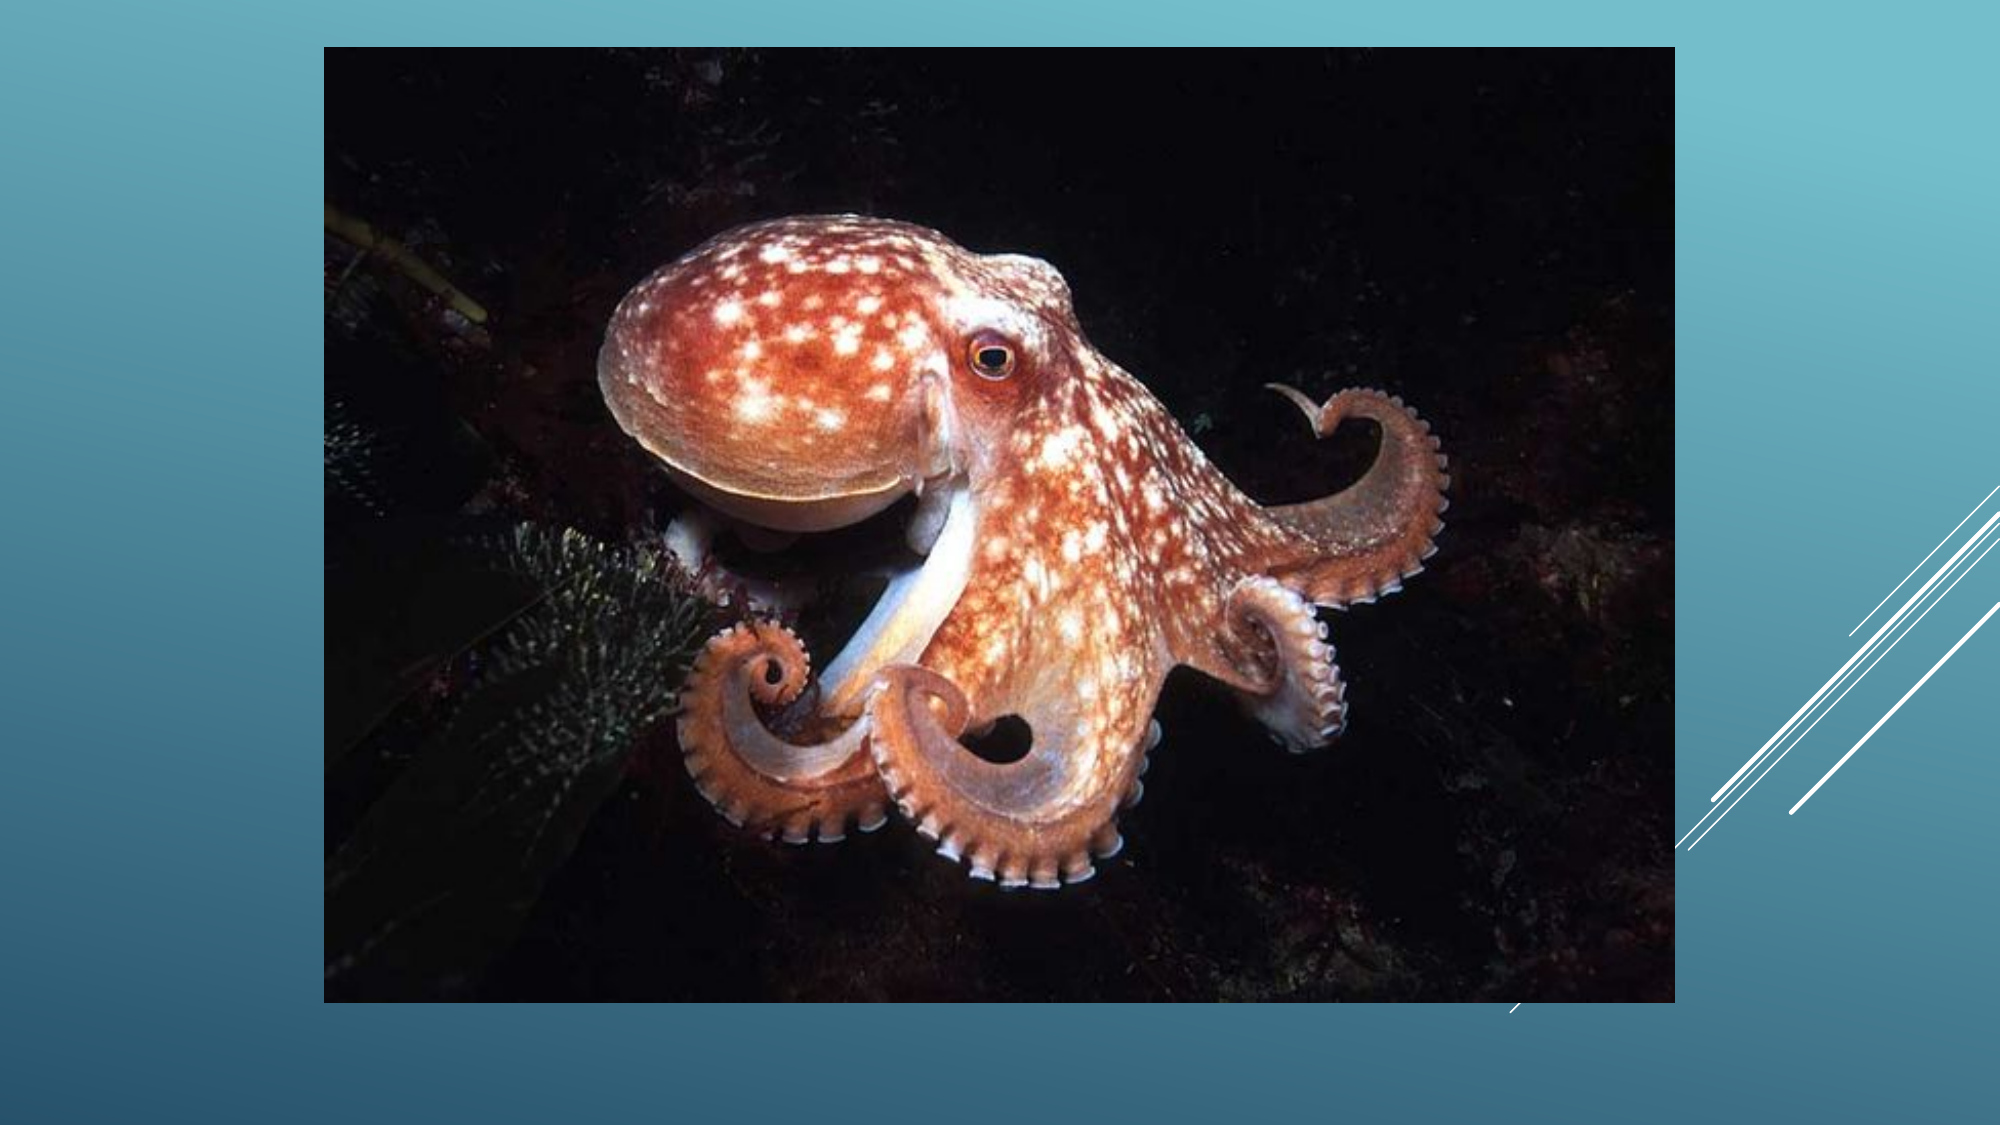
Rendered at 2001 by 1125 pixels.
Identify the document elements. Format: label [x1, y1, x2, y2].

text_box [324, 47, 1676, 1003]
